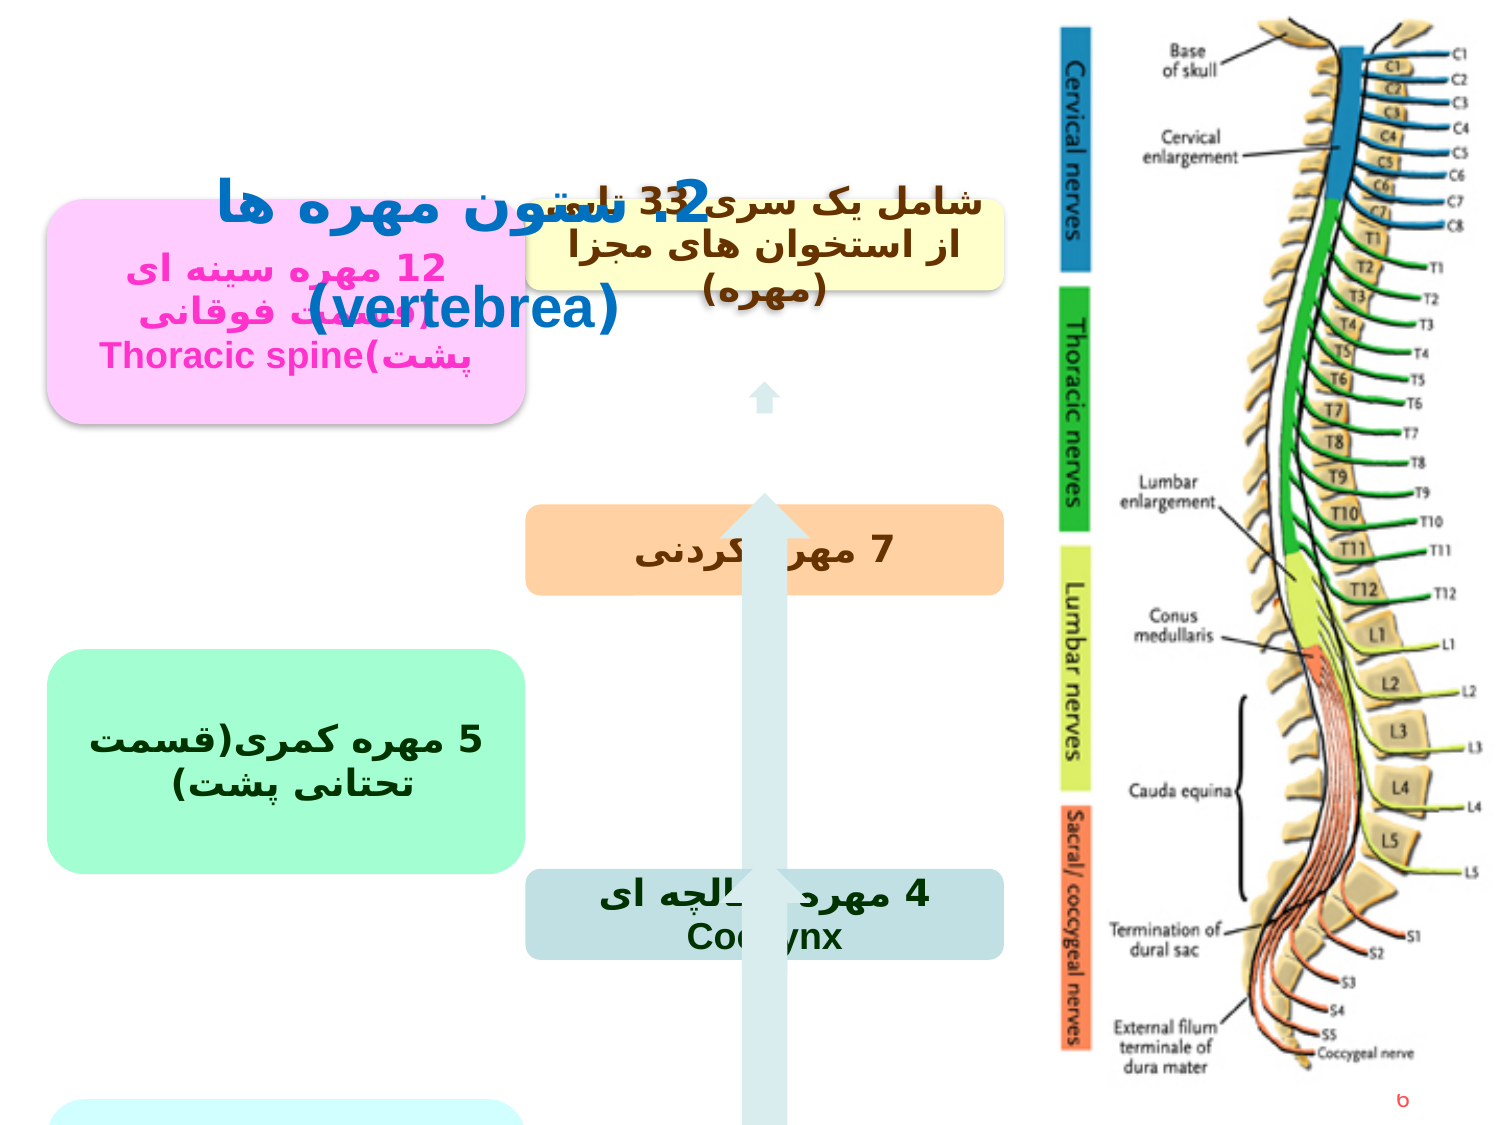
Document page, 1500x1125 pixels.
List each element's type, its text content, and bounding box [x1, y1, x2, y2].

slide_number 6 [1074, 1102, 1426, 1125]
title 2. ستون مهره ها (vertebrea) [70, 175, 859, 197]
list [46, 198, 1005, 1125]
picture [1043, 0, 1500, 1094]
